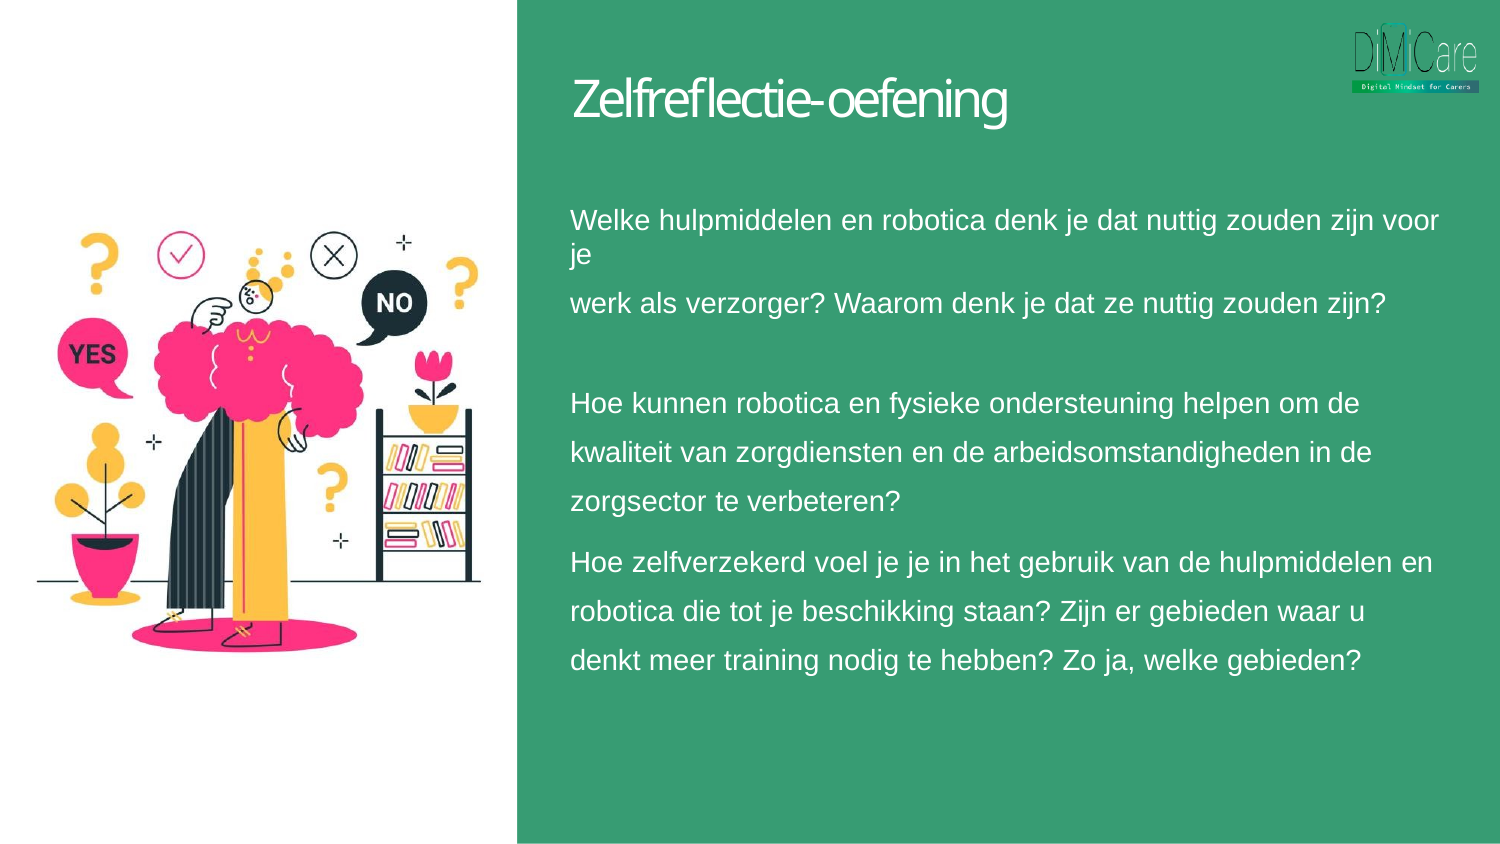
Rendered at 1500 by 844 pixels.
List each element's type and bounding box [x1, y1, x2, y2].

text_box [0, 0, 1500, 844]
picture [14, 200, 503, 688]
